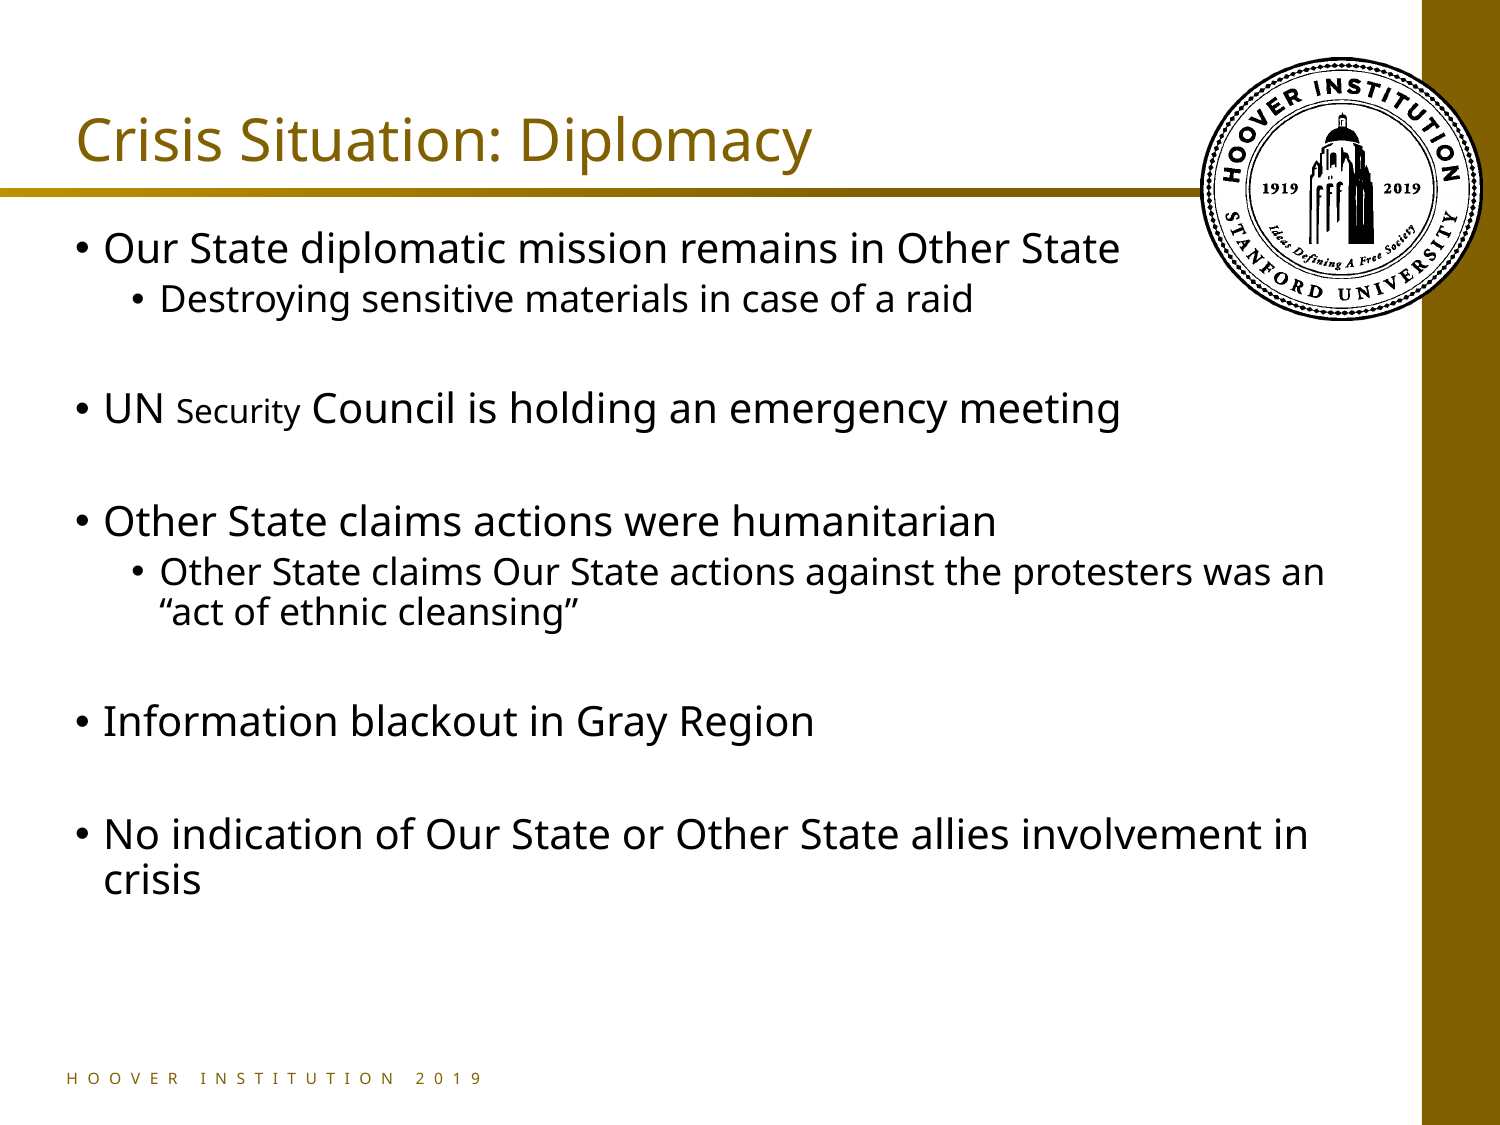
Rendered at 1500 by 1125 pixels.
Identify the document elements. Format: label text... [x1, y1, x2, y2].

list Our State diplomatic mission remains in Other State Destroying sensitive materials in case of a raid UN Security Council is holding an emergency meeting Other State claims actions were humanitarian Other State claims Our State actions against the protesters was an “act of ethnic cleansing” Information blackout in Gray Region No indication of Our State or Other State allies involvement in crisis [60, 514, 1354, 934]
text_box [25, 0, 1500, 514]
